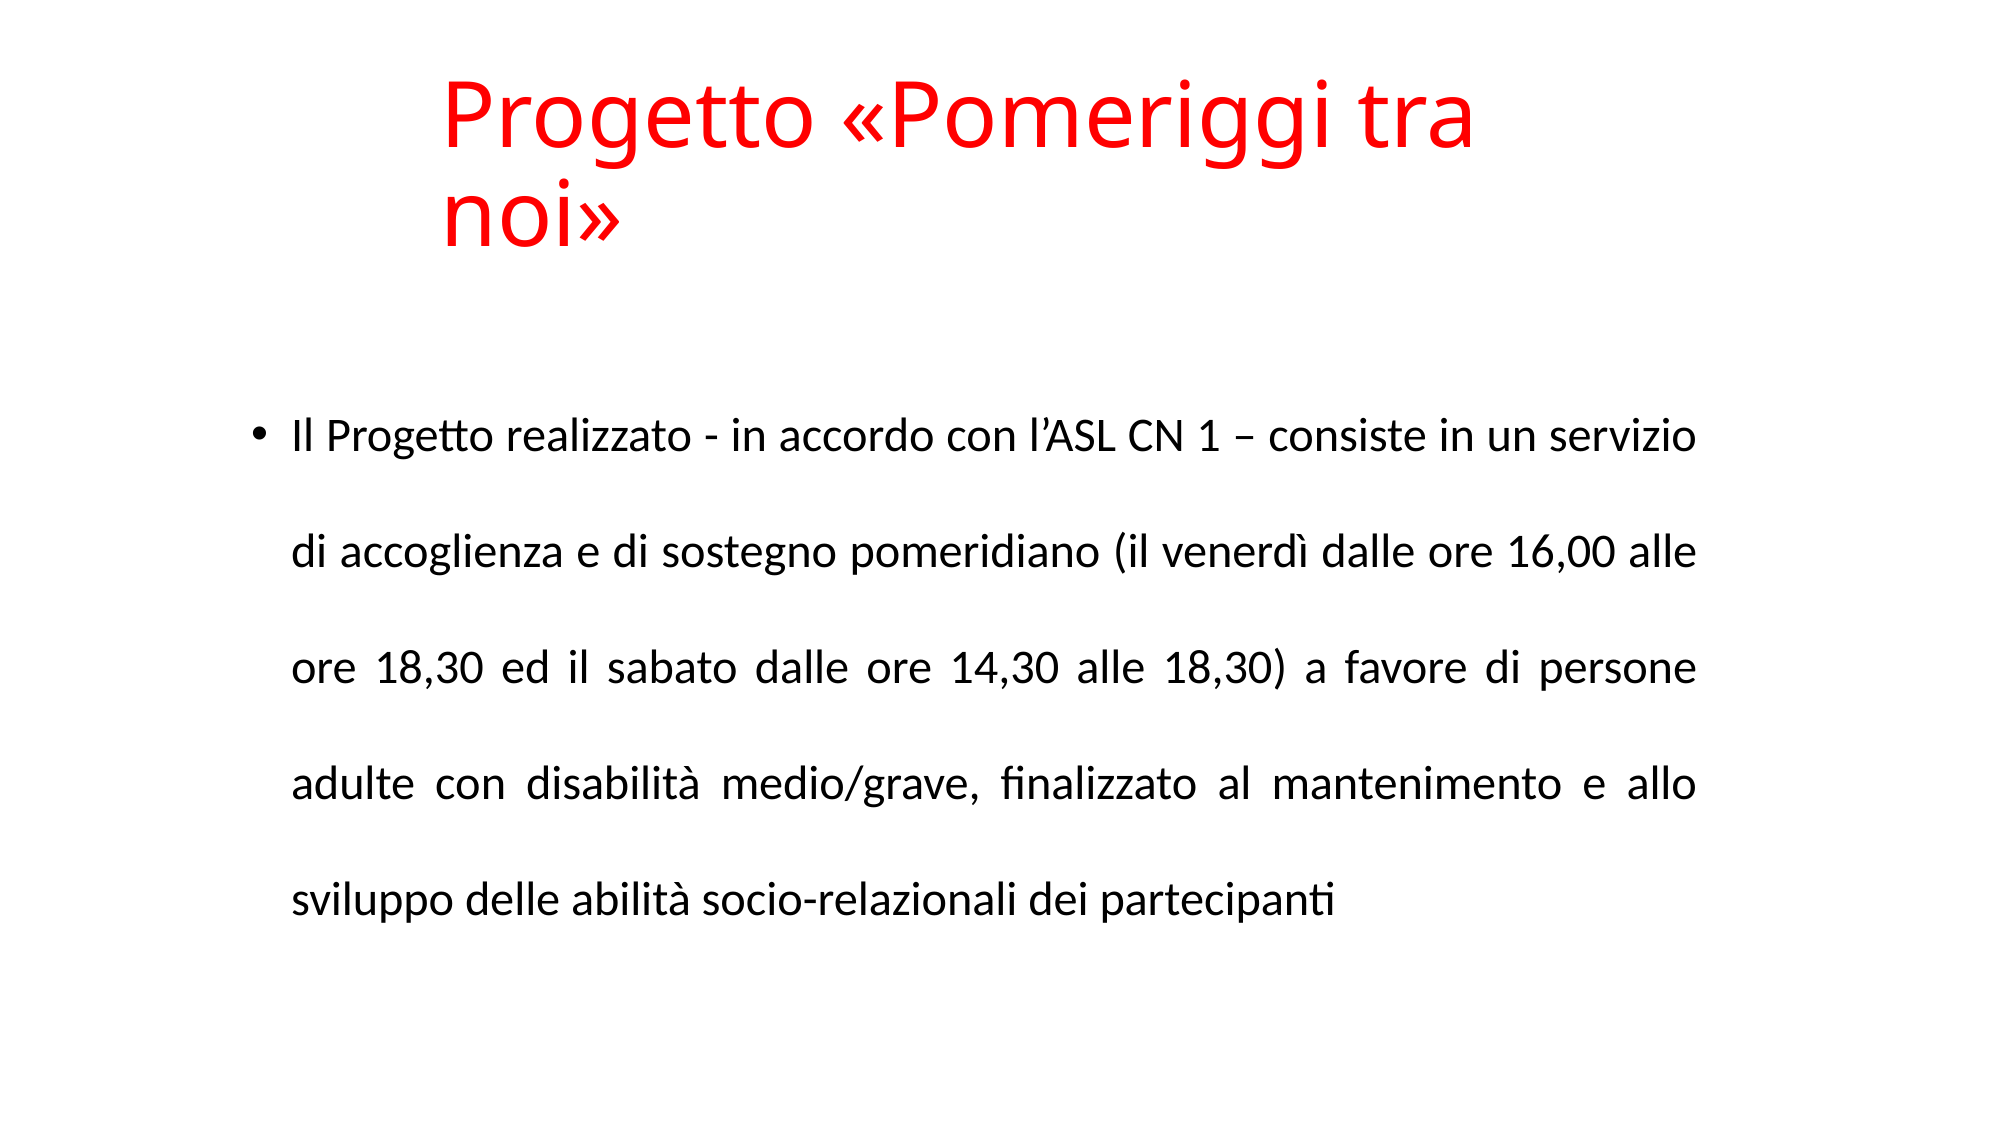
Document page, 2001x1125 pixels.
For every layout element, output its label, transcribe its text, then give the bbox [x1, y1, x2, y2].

title Progetto «Pomeriggi tra noi» [425, 102, 1538, 232]
list Il Progetto realizzato - in accordo con l’ASL CN 1 – consiste in un servizio di accoglienza e di sostegno pomeridiano (il venerdì dalle ore 16,00 alle ore 18,30 ed il sabato dalle ore 14,30 alle 18,30) a favore di persone adulte con disabilità medio/grave, finalizzato al mantenimento e allo sviluppo delle abilità socio-relazionali dei partecipanti [235, 337, 1714, 976]
